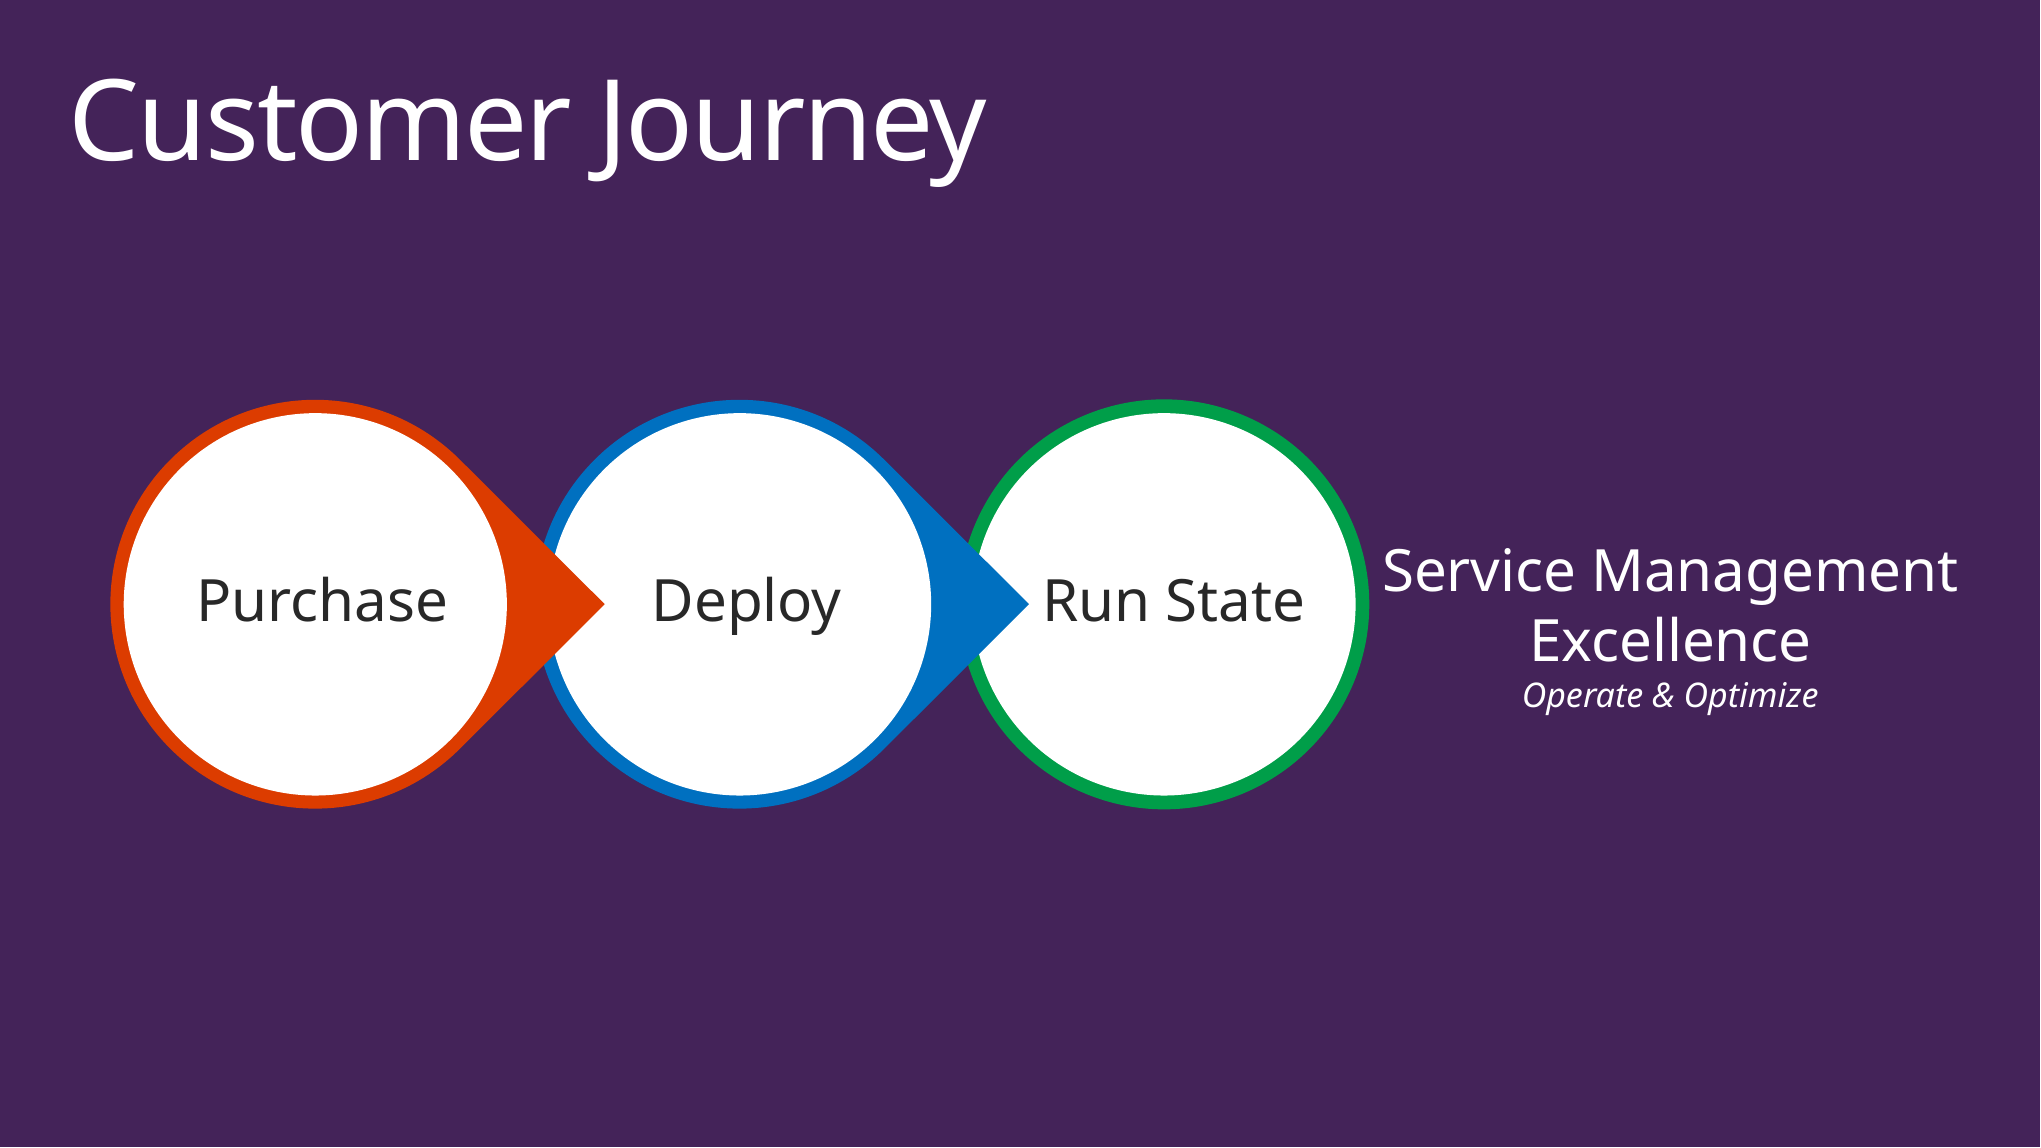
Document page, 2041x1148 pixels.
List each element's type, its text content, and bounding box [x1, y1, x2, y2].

text_box [958, 359, 1953, 843]
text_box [90, 379, 605, 829]
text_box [605, 379, 1030, 829]
title Customer Journey [45, 48, 1996, 199]
text_box Service Management Excellence Operate & Optimize [1382, 533, 1959, 715]
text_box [1030, 399, 1370, 810]
